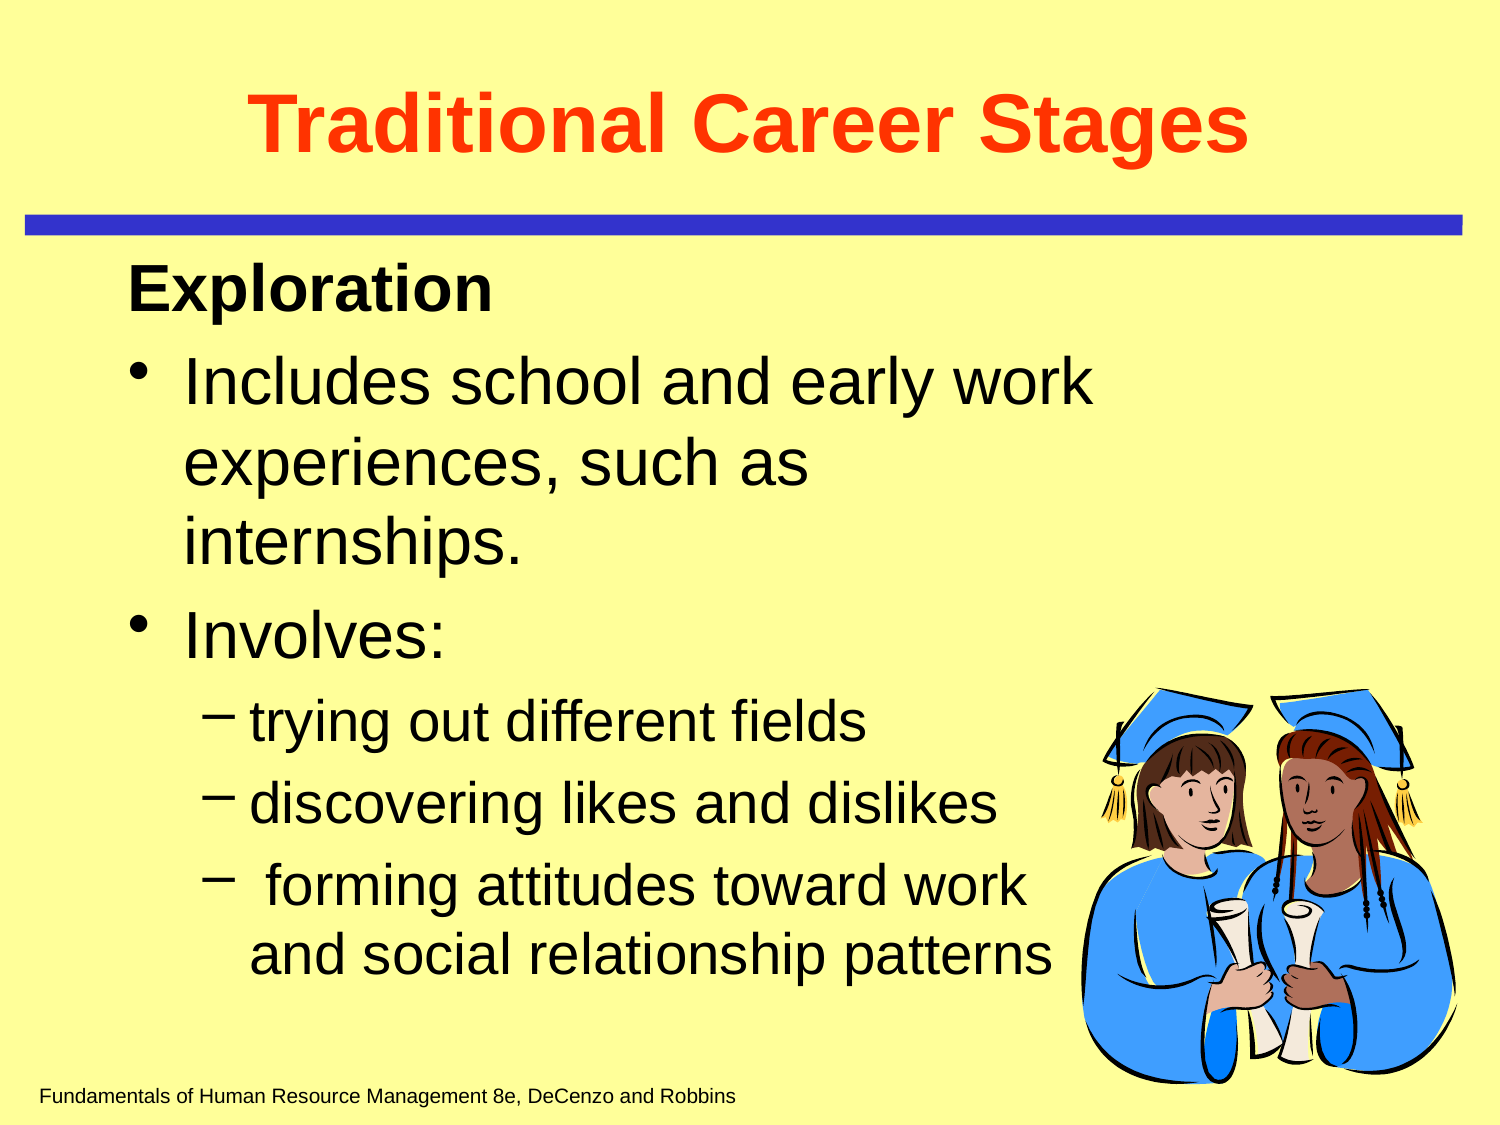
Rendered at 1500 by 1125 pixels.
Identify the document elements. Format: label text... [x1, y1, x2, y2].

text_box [1074, 687, 1461, 1094]
list Exploration Includes school and early work experiences, such as internships. Involves: trying out different fields discovering likes and dislikes forming attitudes toward work and social relationship patterns [112, 237, 1126, 1038]
footer Fundamentals of Human Resource Management 8e, DeCenzo and Robbins [0, 1074, 776, 1125]
title Traditional Career Stages [112, 24, 1388, 213]
